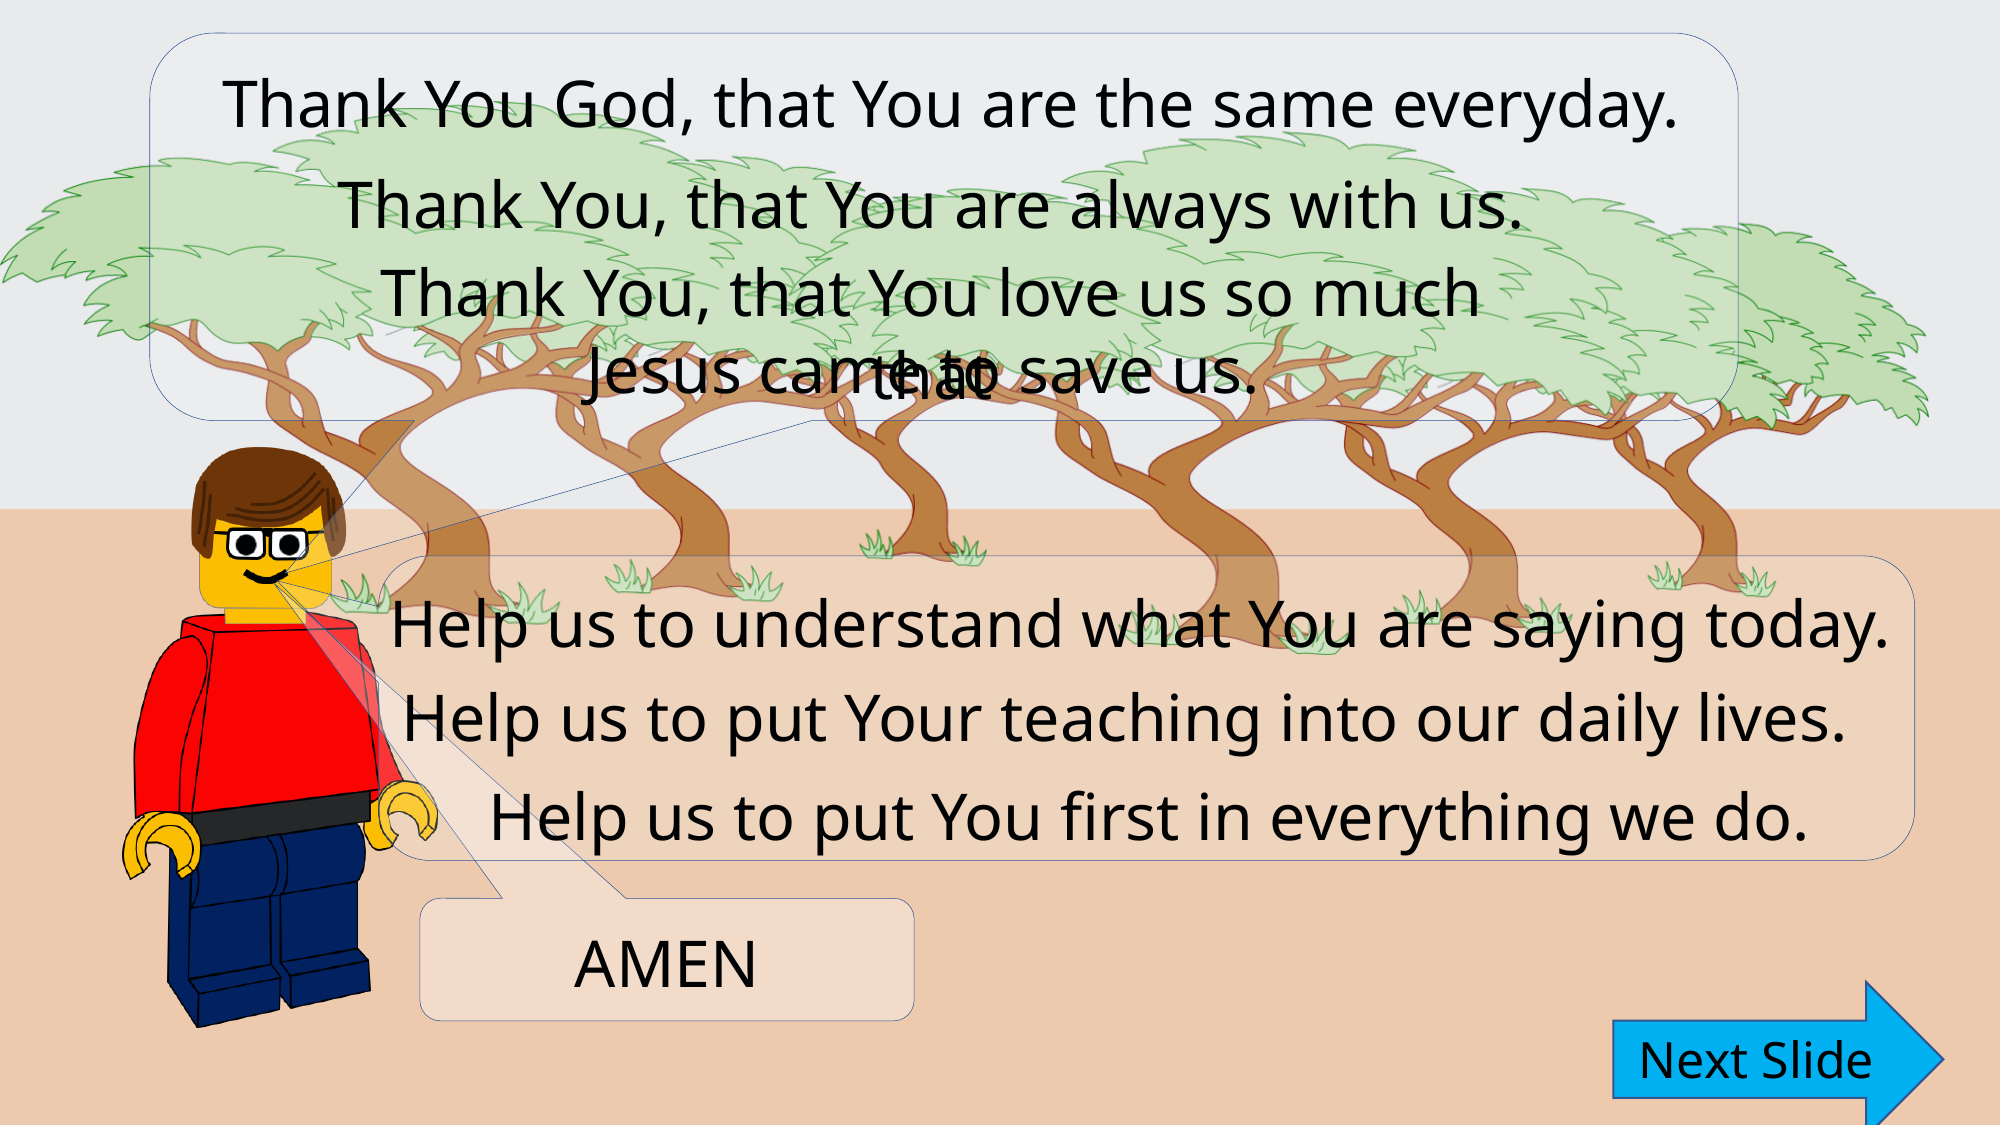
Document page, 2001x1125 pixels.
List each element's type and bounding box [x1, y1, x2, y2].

text_box [149, 33, 1739, 421]
text_box [366, 555, 1915, 861]
text_box [1613, 981, 1944, 1125]
text_box [0, 0, 2000, 1125]
text_box [419, 898, 915, 1021]
picture [122, 447, 438, 1028]
